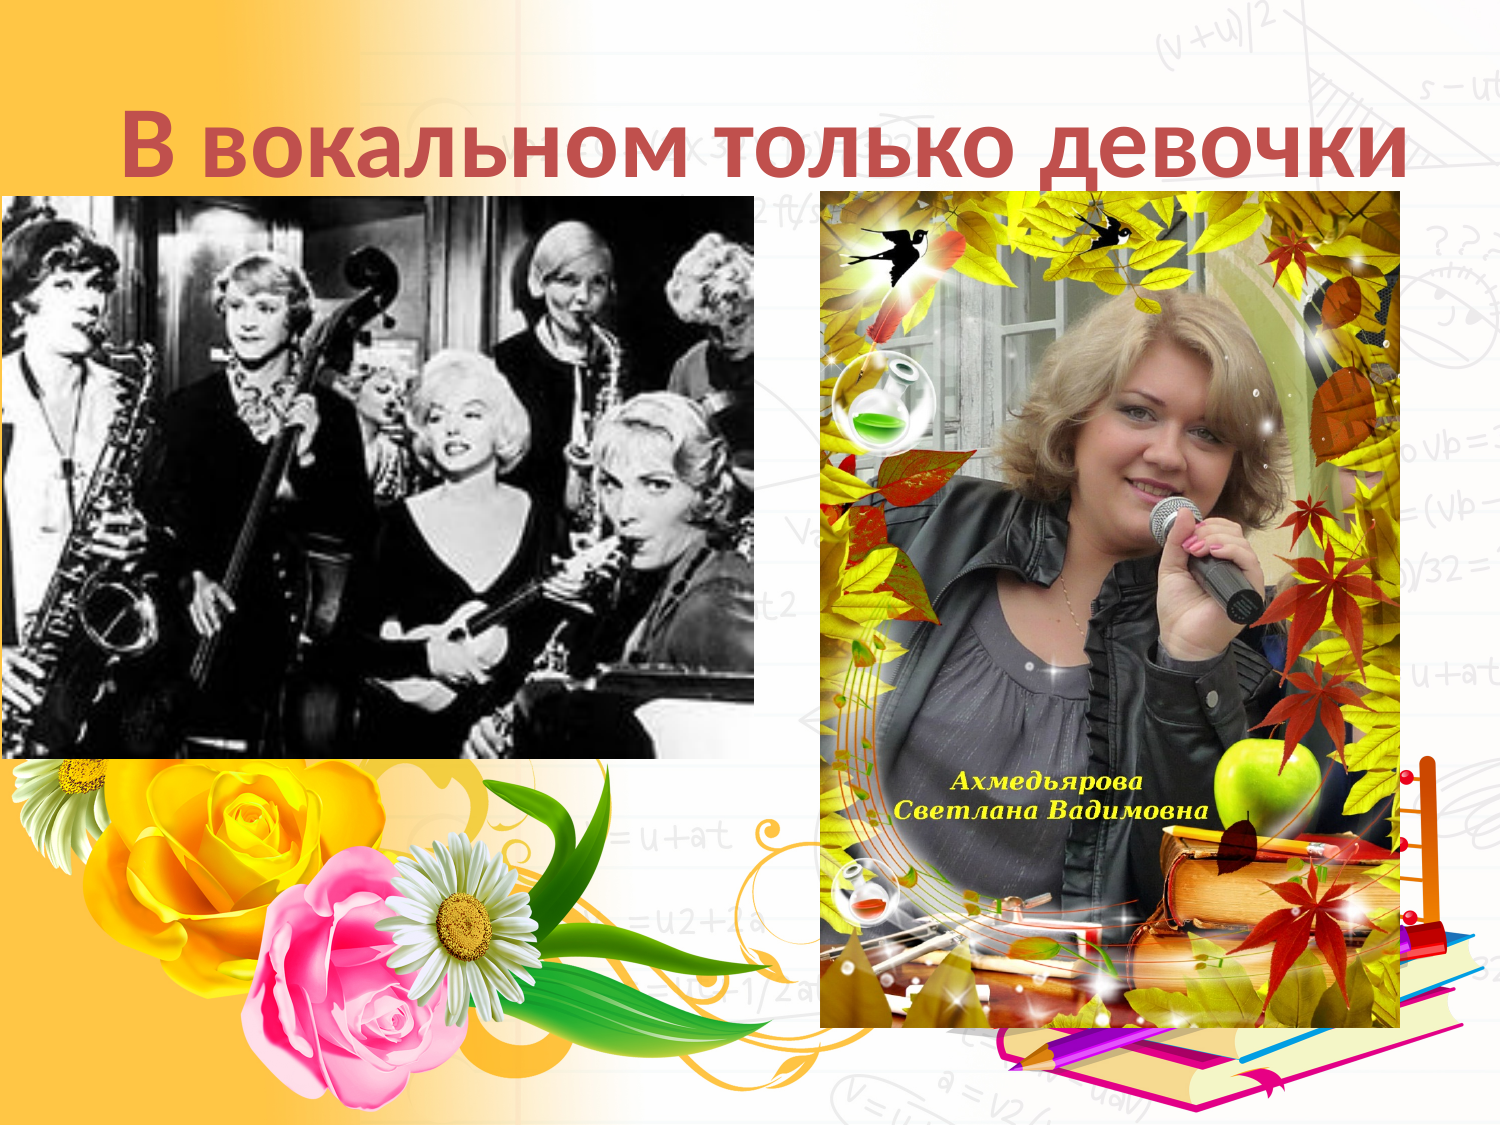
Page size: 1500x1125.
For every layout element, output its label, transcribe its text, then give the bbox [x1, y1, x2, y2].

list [2, 195, 755, 759]
title В вокальном только девочки [53, 42, 1479, 231]
picture [0, 0, 1500, 1125]
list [820, 191, 1400, 1029]
